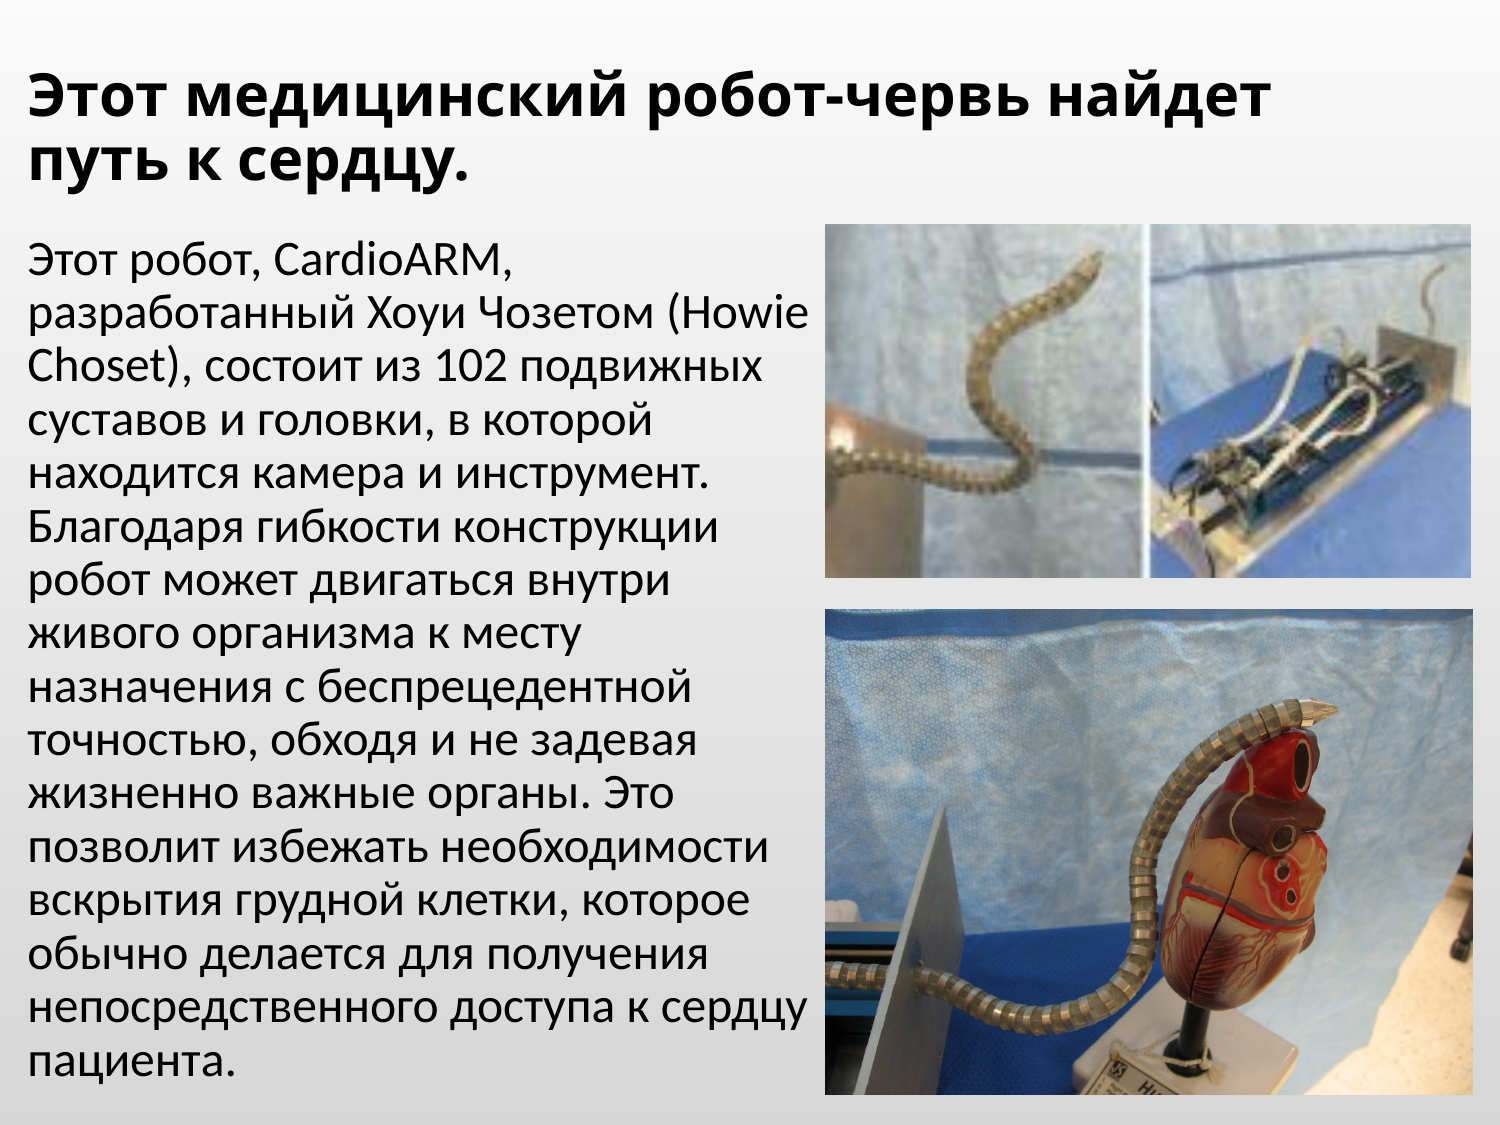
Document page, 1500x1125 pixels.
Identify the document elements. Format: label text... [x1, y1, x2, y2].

title Этот медицинский робот-червь найдет путь к сердцу. [12, 55, 1307, 224]
list Этот робот, CardioARM, разработанный Хоуи Чозетом (Howie Choset), состоит из 102 подвижных суставов и головки, в которой находится камера и инструмент. Благодаря гибкости конструкции робот может двигаться внутри живого организма к месту назначения с беспрецедентной точностью, обходя и не задевая жизненно важные органы. Это позволит избежать необходимости вскрытия грудной клетки, которое обычно делается для получения непосредственного доступа к сердцу пациента. [12, 224, 826, 1095]
picture [825, 609, 1473, 1095]
picture [825, 224, 1471, 578]
